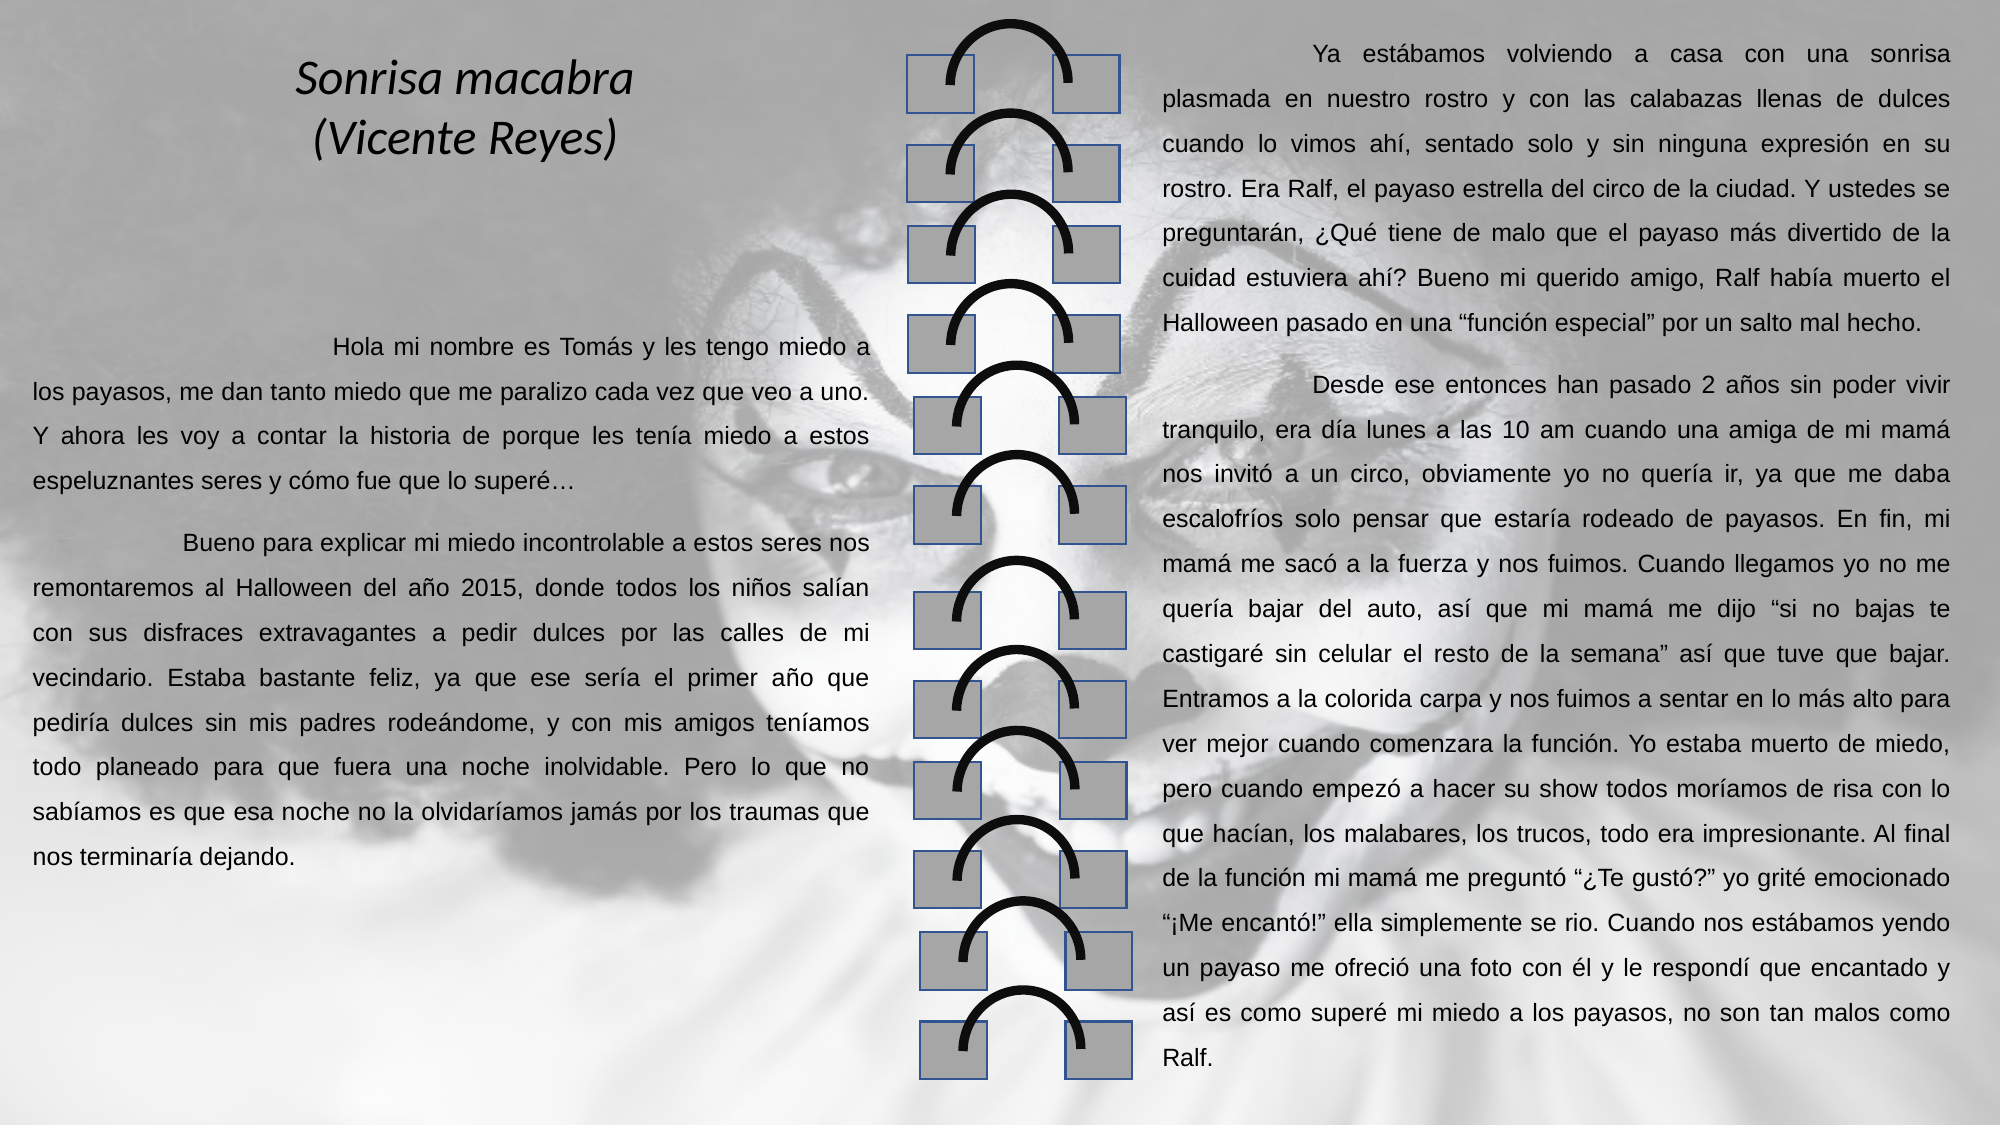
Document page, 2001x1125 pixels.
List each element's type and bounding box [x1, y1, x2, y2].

picture [0, 0, 2000, 1125]
text_box [907, 23, 1126, 576]
text_box [913, 560, 1133, 1111]
